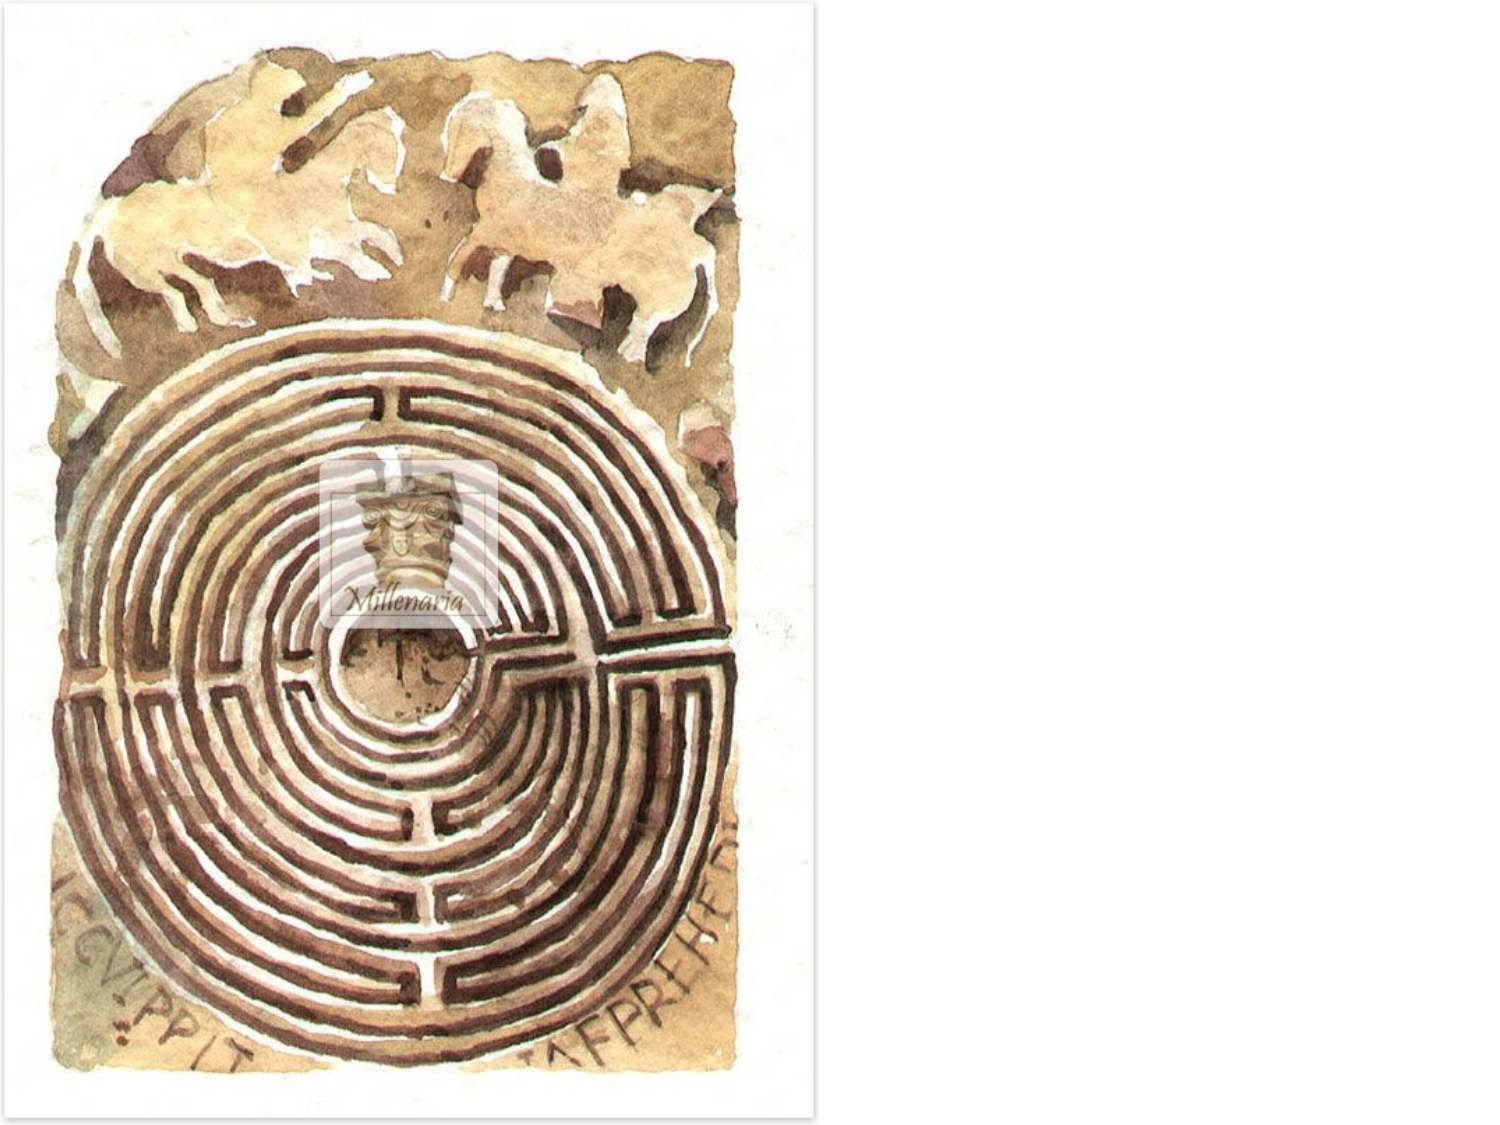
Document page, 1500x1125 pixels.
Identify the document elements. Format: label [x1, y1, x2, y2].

list [0, 0, 819, 1125]
